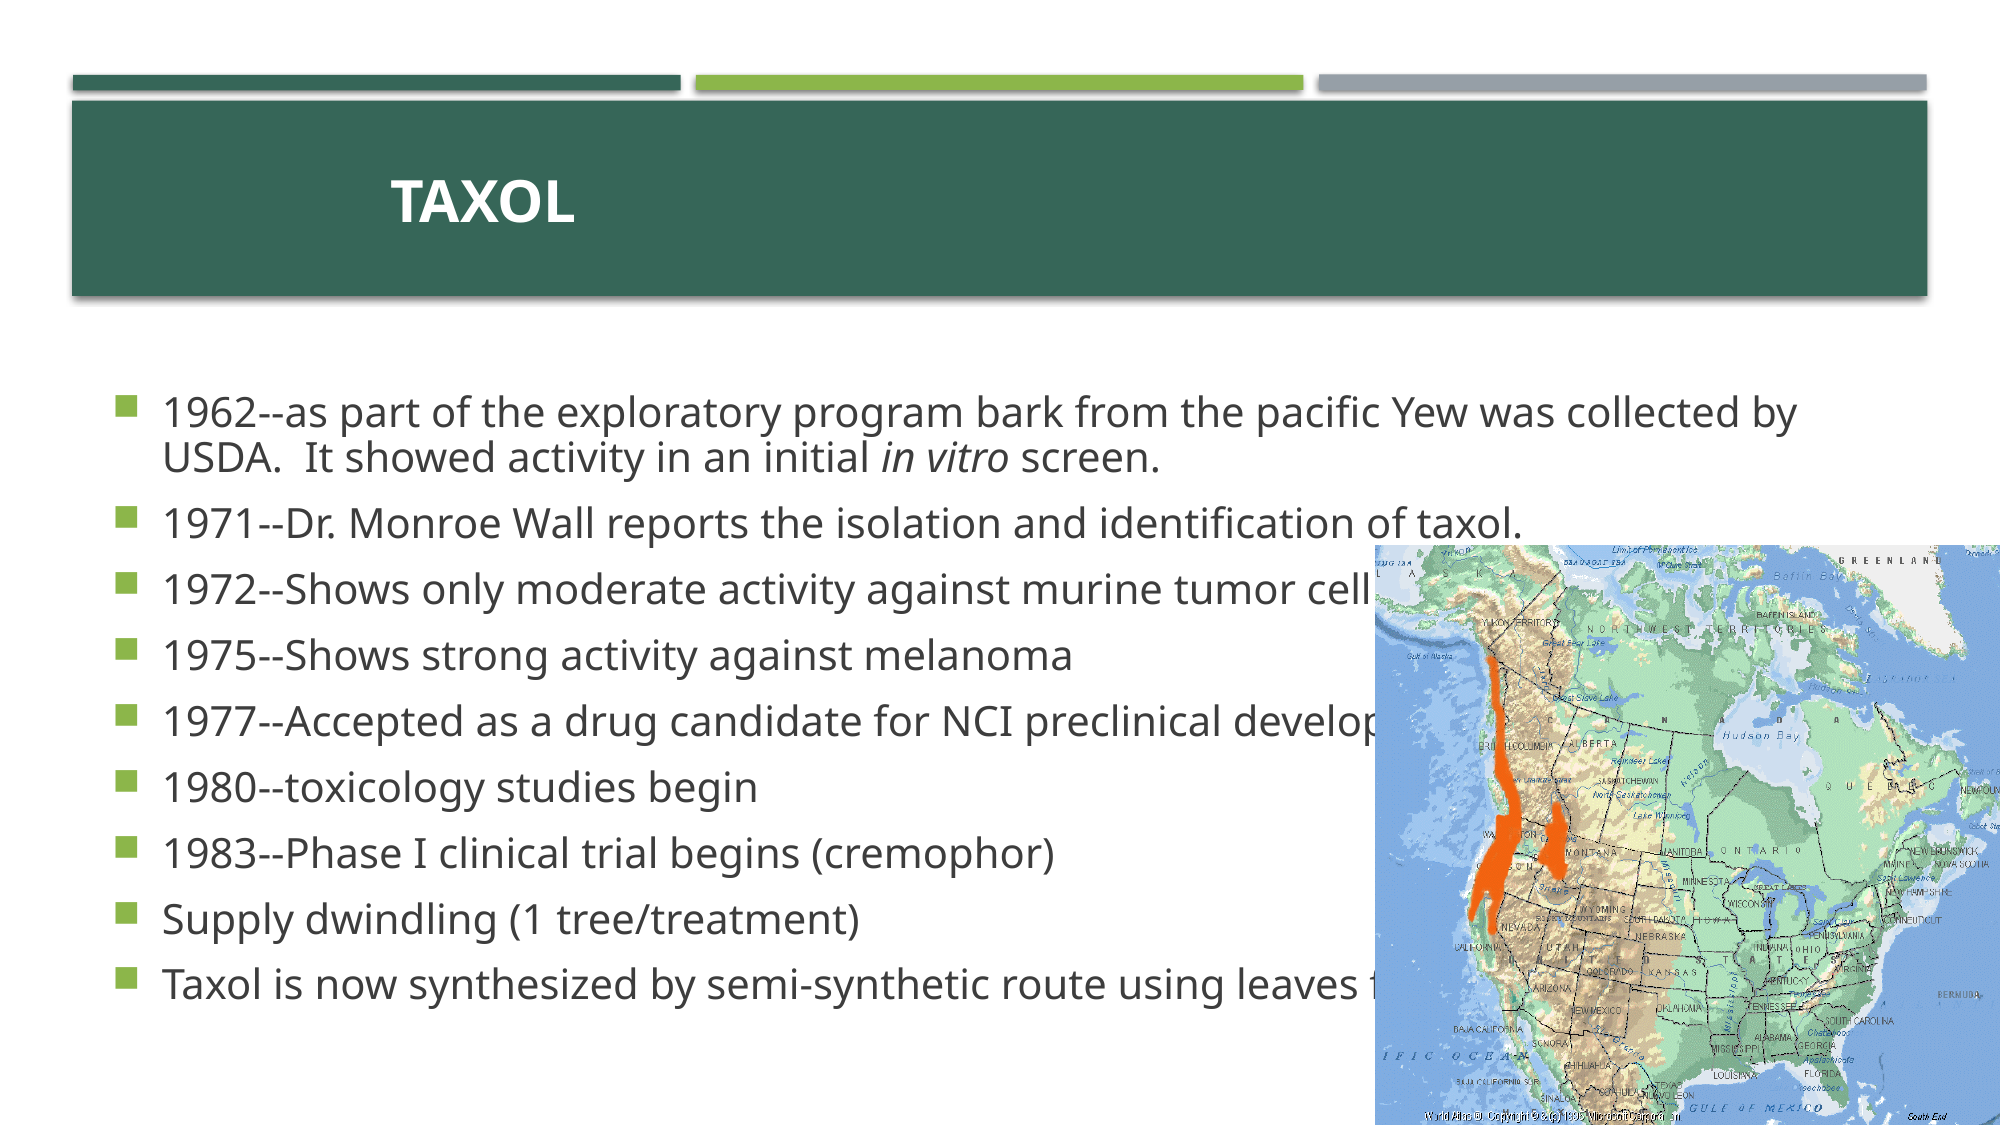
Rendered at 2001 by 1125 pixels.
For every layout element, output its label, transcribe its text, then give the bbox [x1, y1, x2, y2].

list 1962--as part of the exploratory program bark from the pacific Yew was collected by USDA. It showed activity in an initial in vitro screen. 1971--Dr. Monroe Wall reports the isolation and identification of taxol. 1972--Shows only moderate activity against murine tumor cell lines 1975--Shows strong activity against melanoma 1977--Accepted as a drug candidate for NCI preclinical development 1980--toxicology studies begin 1983--Phase I clinical trial begins (cremophor) Supply dwindling (1 tree/treatment) Taxol is now synthesized by semi-synthetic route using leaves from tree [96, 292, 1936, 1108]
title TAXOL [375, 54, 1650, 242]
picture [1375, 545, 2000, 1125]
